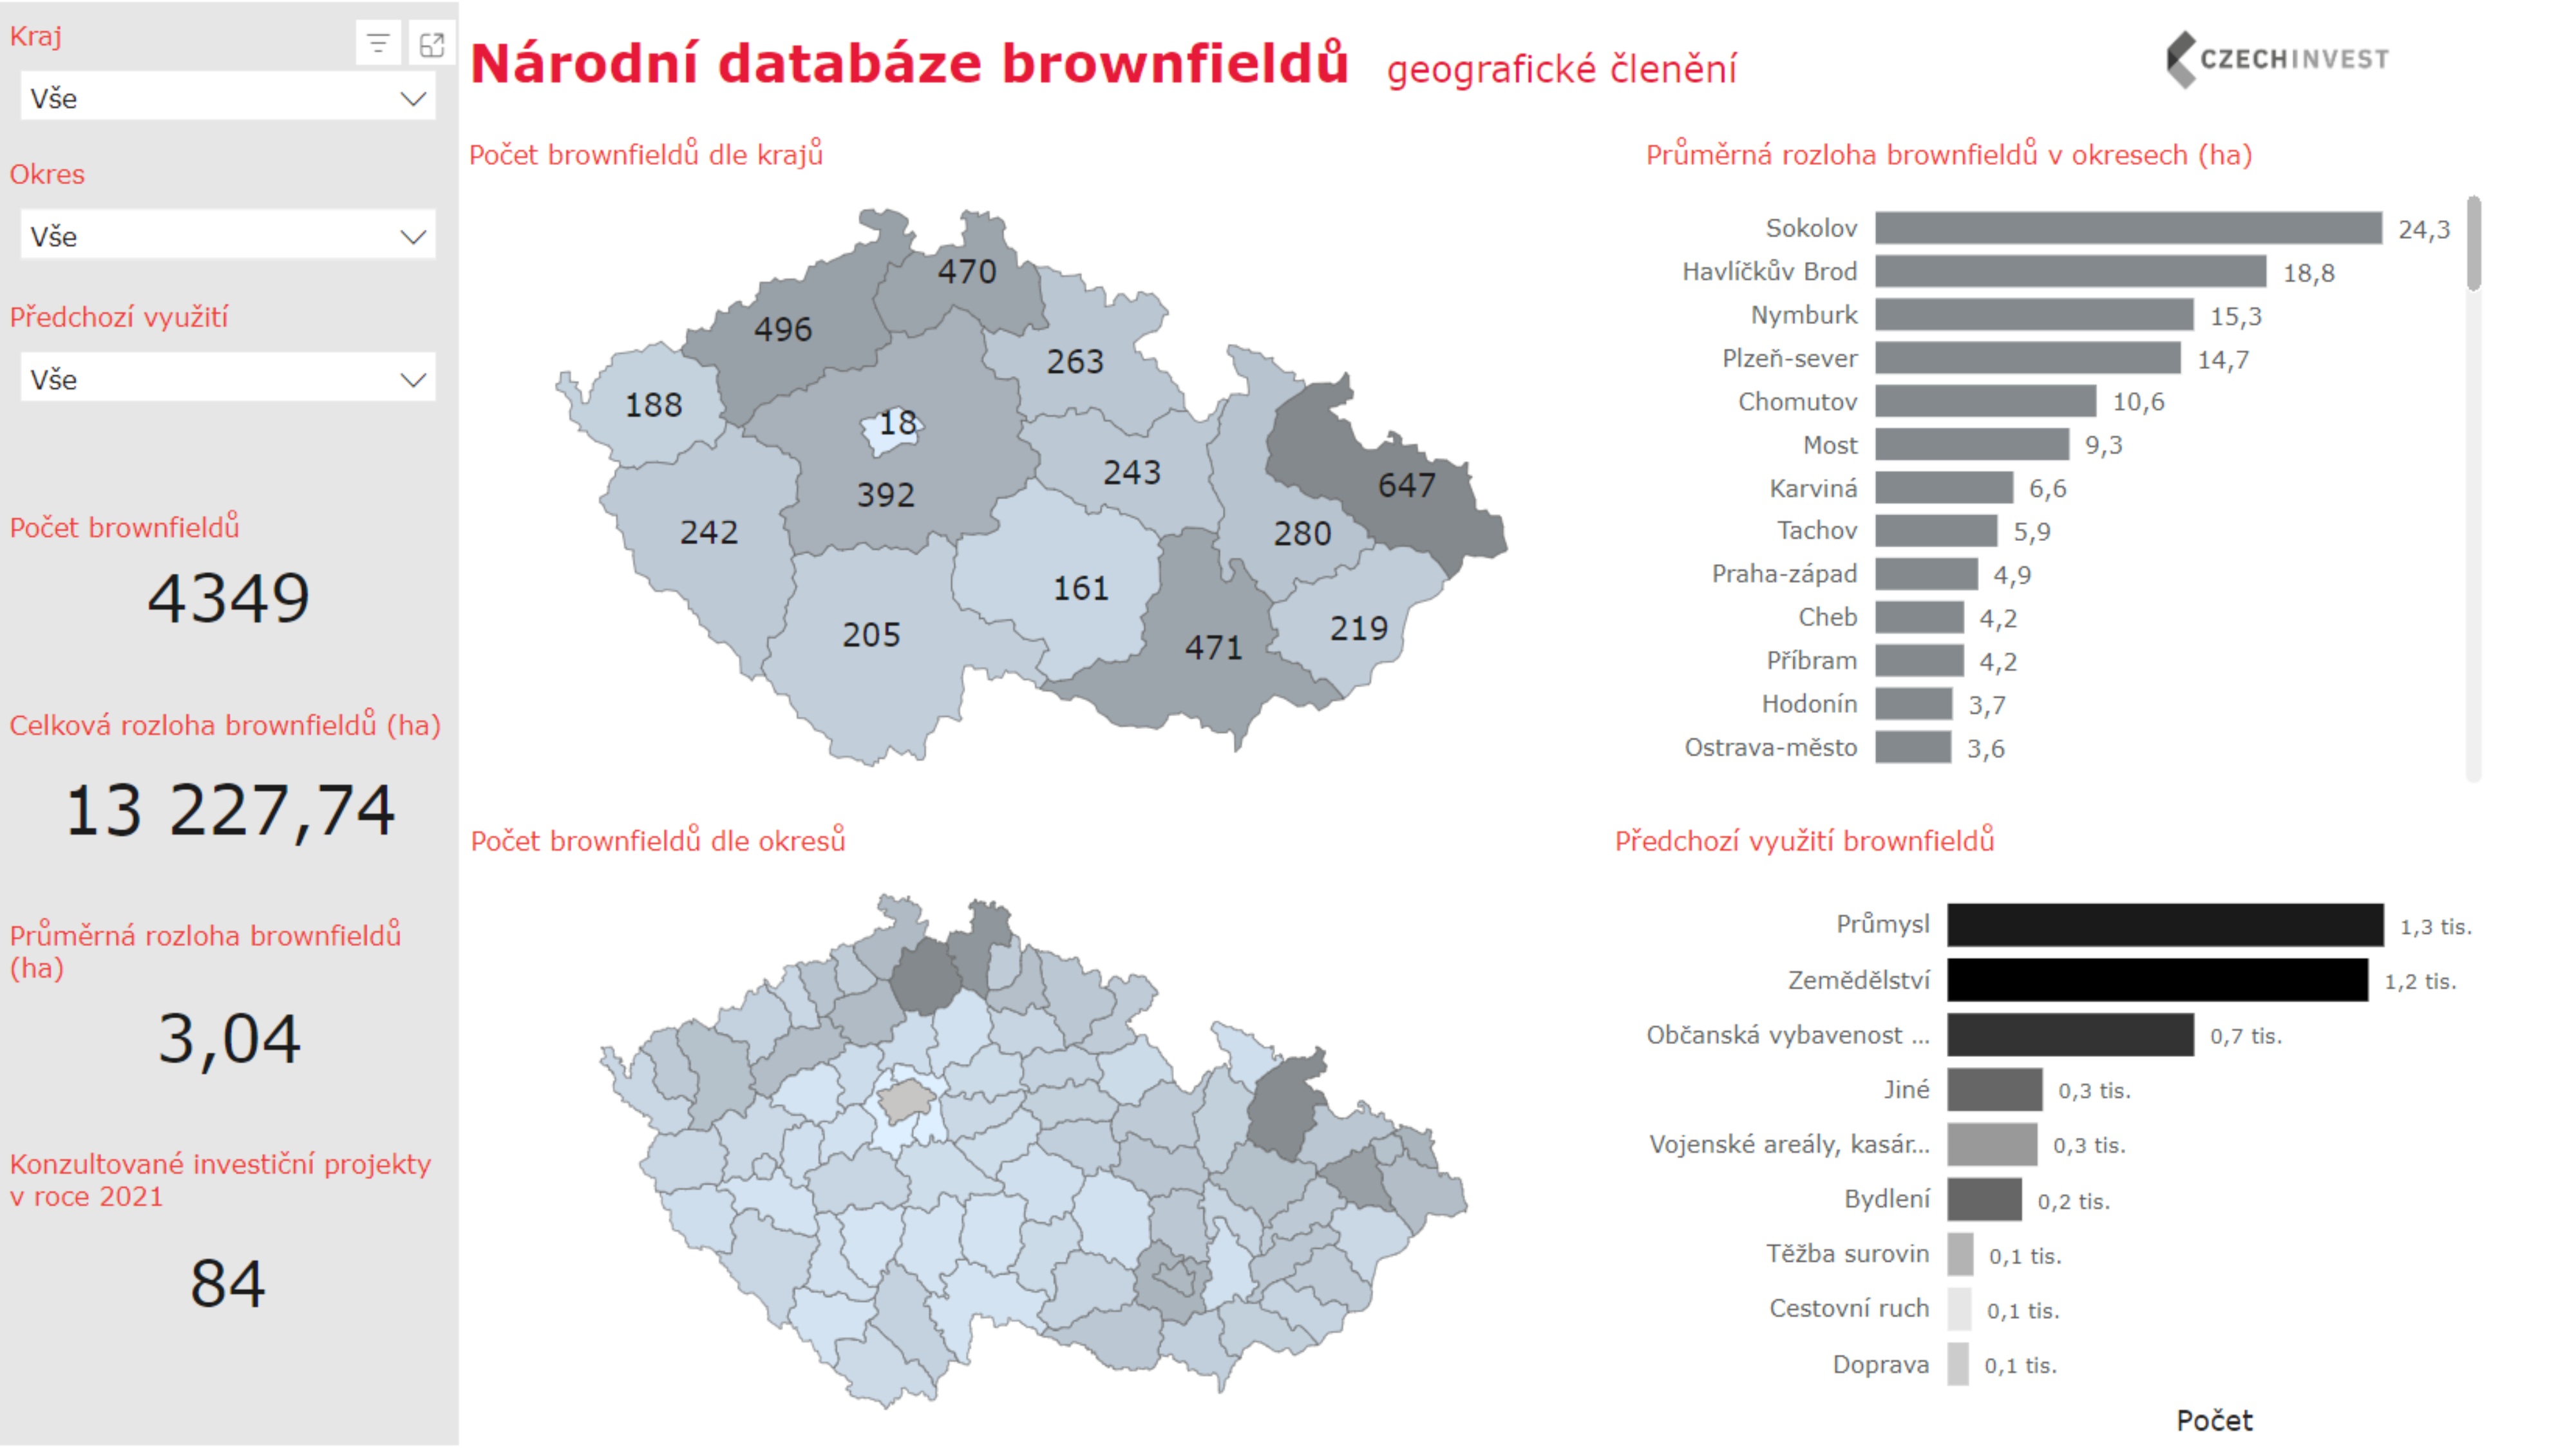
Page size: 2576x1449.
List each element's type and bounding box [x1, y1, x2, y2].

list [0, 0, 2576, 1449]
